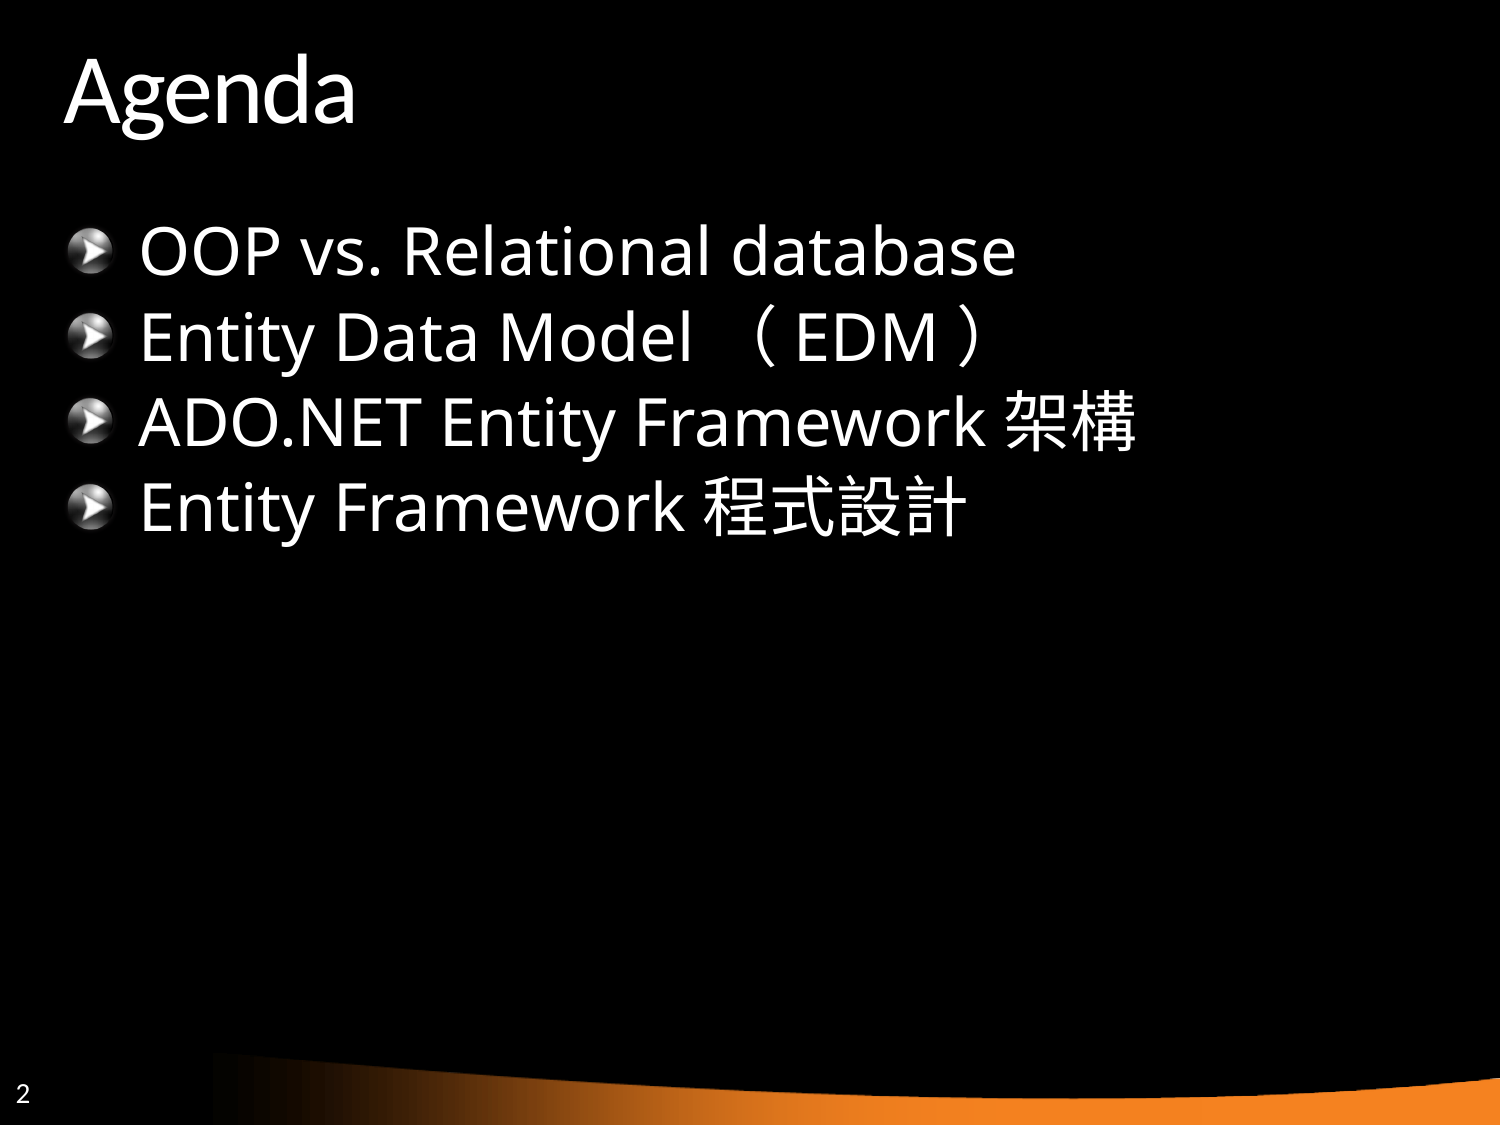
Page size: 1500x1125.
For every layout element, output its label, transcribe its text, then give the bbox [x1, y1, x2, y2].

list OOP vs. Relational database Entity Data Model（EDM） ADO.NET Entity Framework架構 Entity Framework程式設計 [62, 218, 1438, 558]
title Agenda [63, 37, 1438, 147]
picture [0, 0, 1500, 1125]
